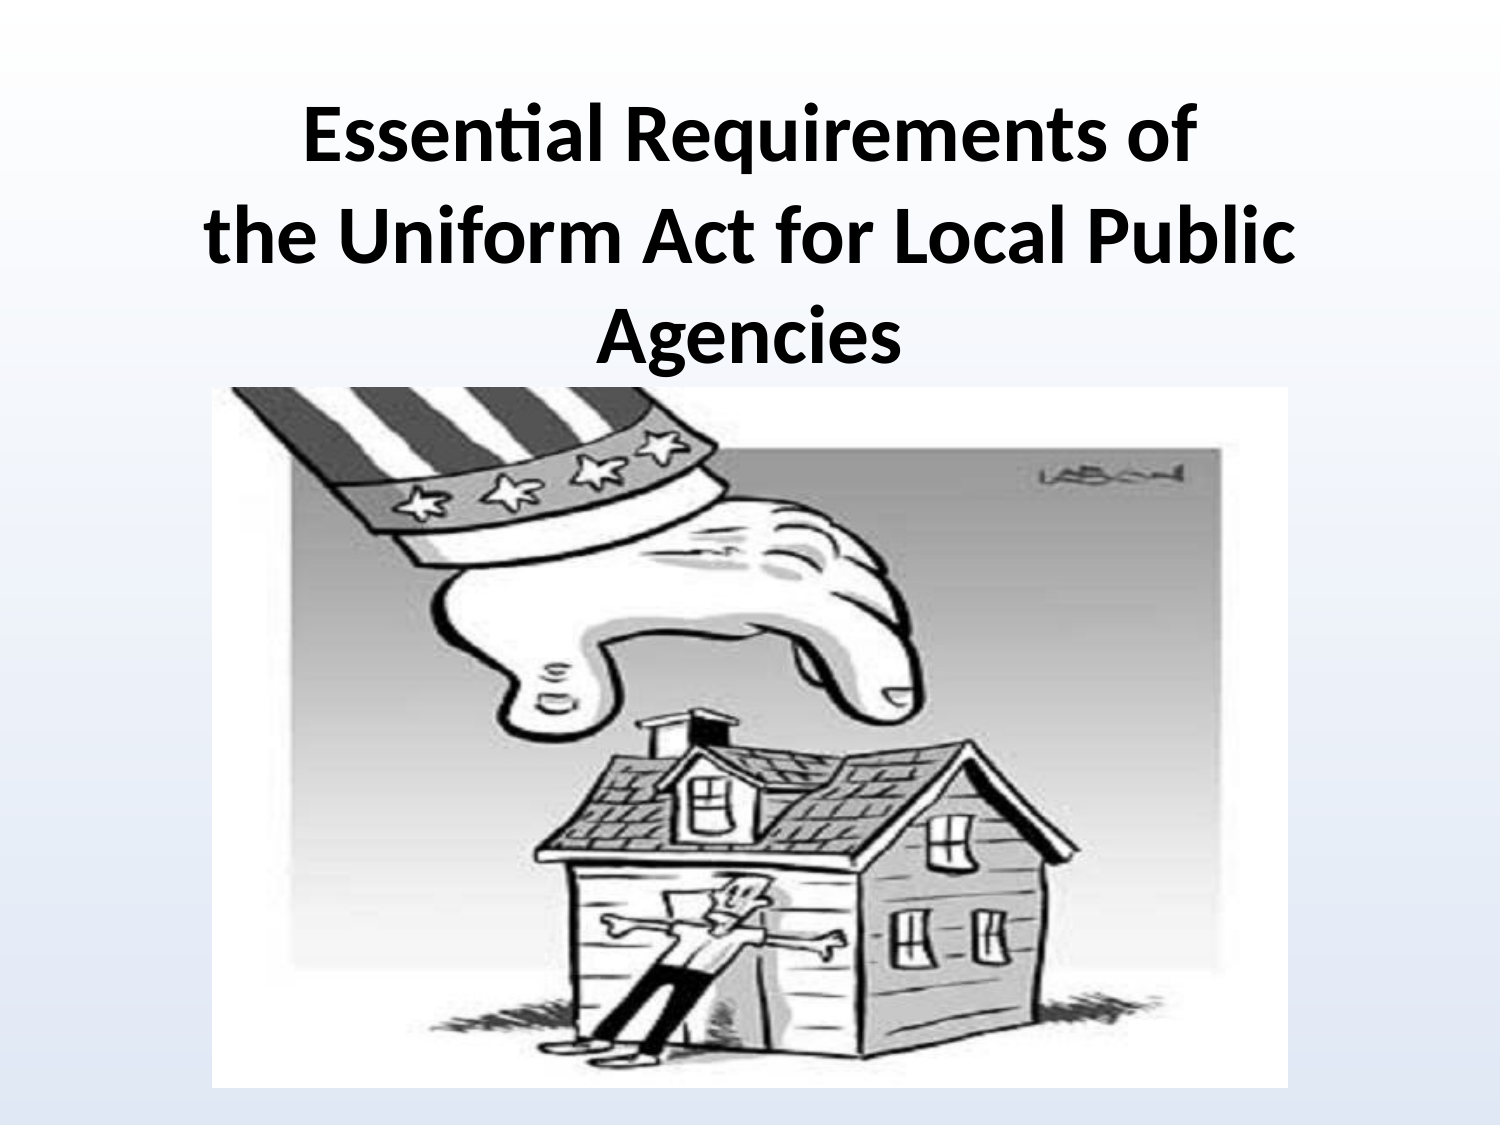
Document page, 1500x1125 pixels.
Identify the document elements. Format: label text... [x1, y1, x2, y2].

title Essential Requirements of the Uniform Act for Local Public Agencies [75, 62, 1425, 388]
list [212, 387, 1288, 1088]
